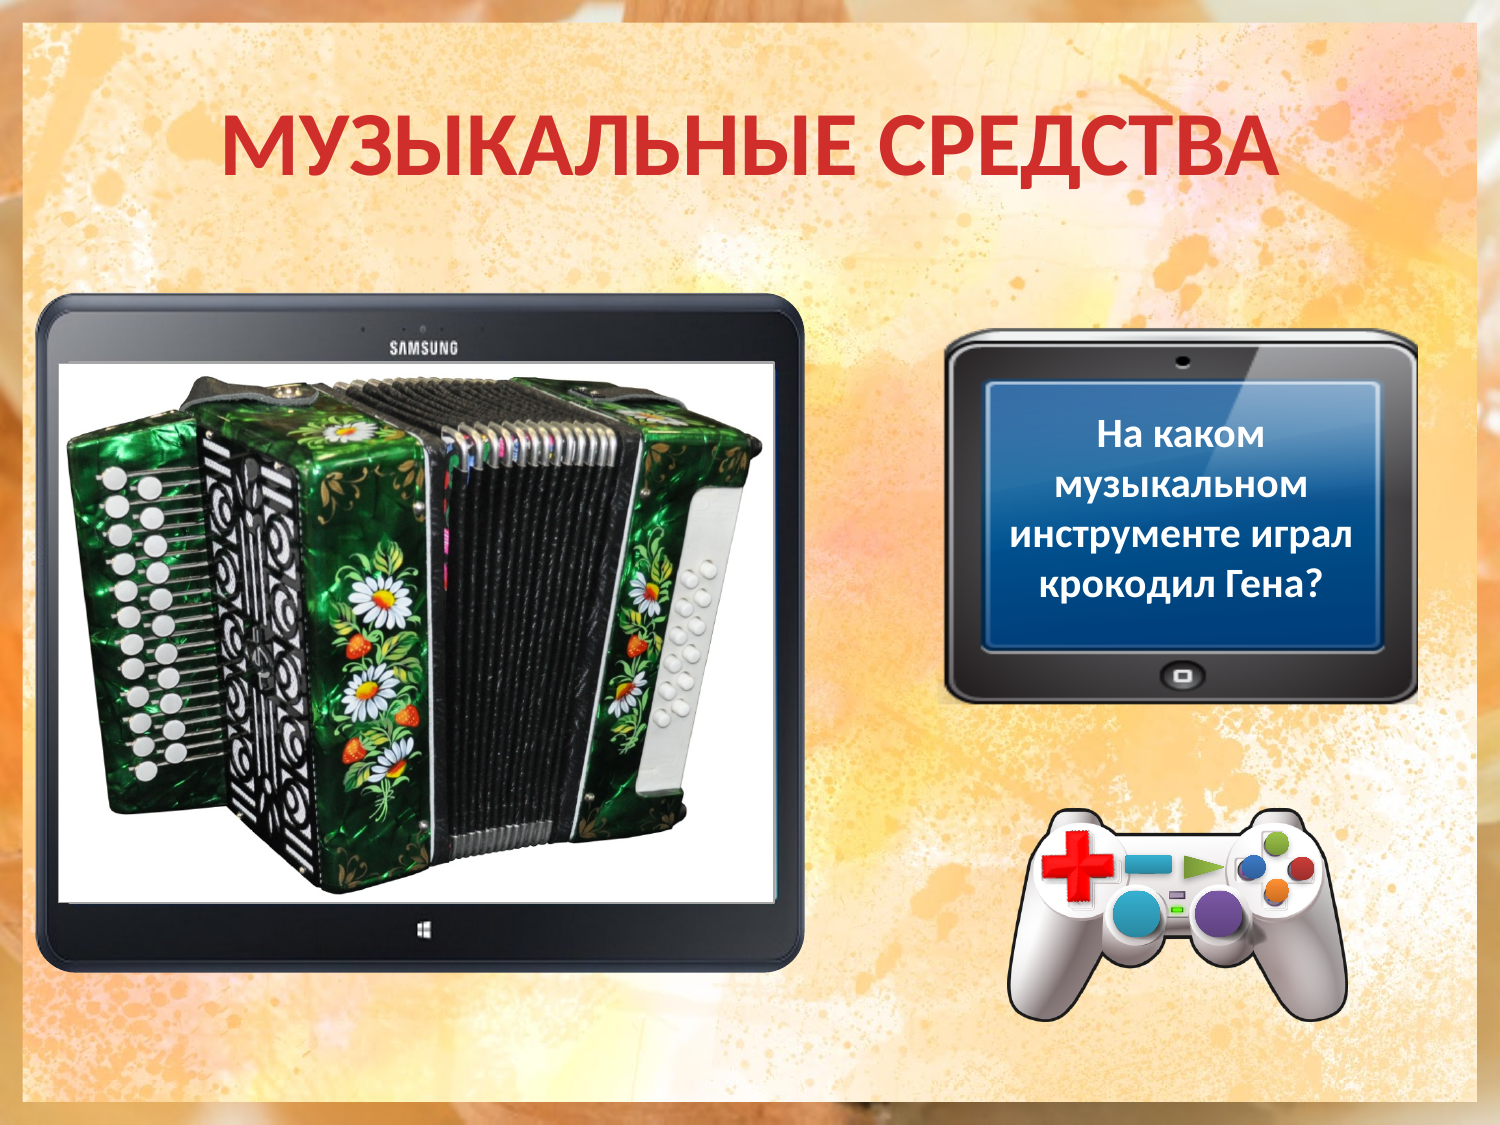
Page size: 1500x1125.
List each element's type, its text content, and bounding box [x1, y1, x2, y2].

title МУЗЫКАЛЬНЫЕ СРЕДСТВА [75, 45, 1425, 233]
picture [0, 0, 1500, 1125]
